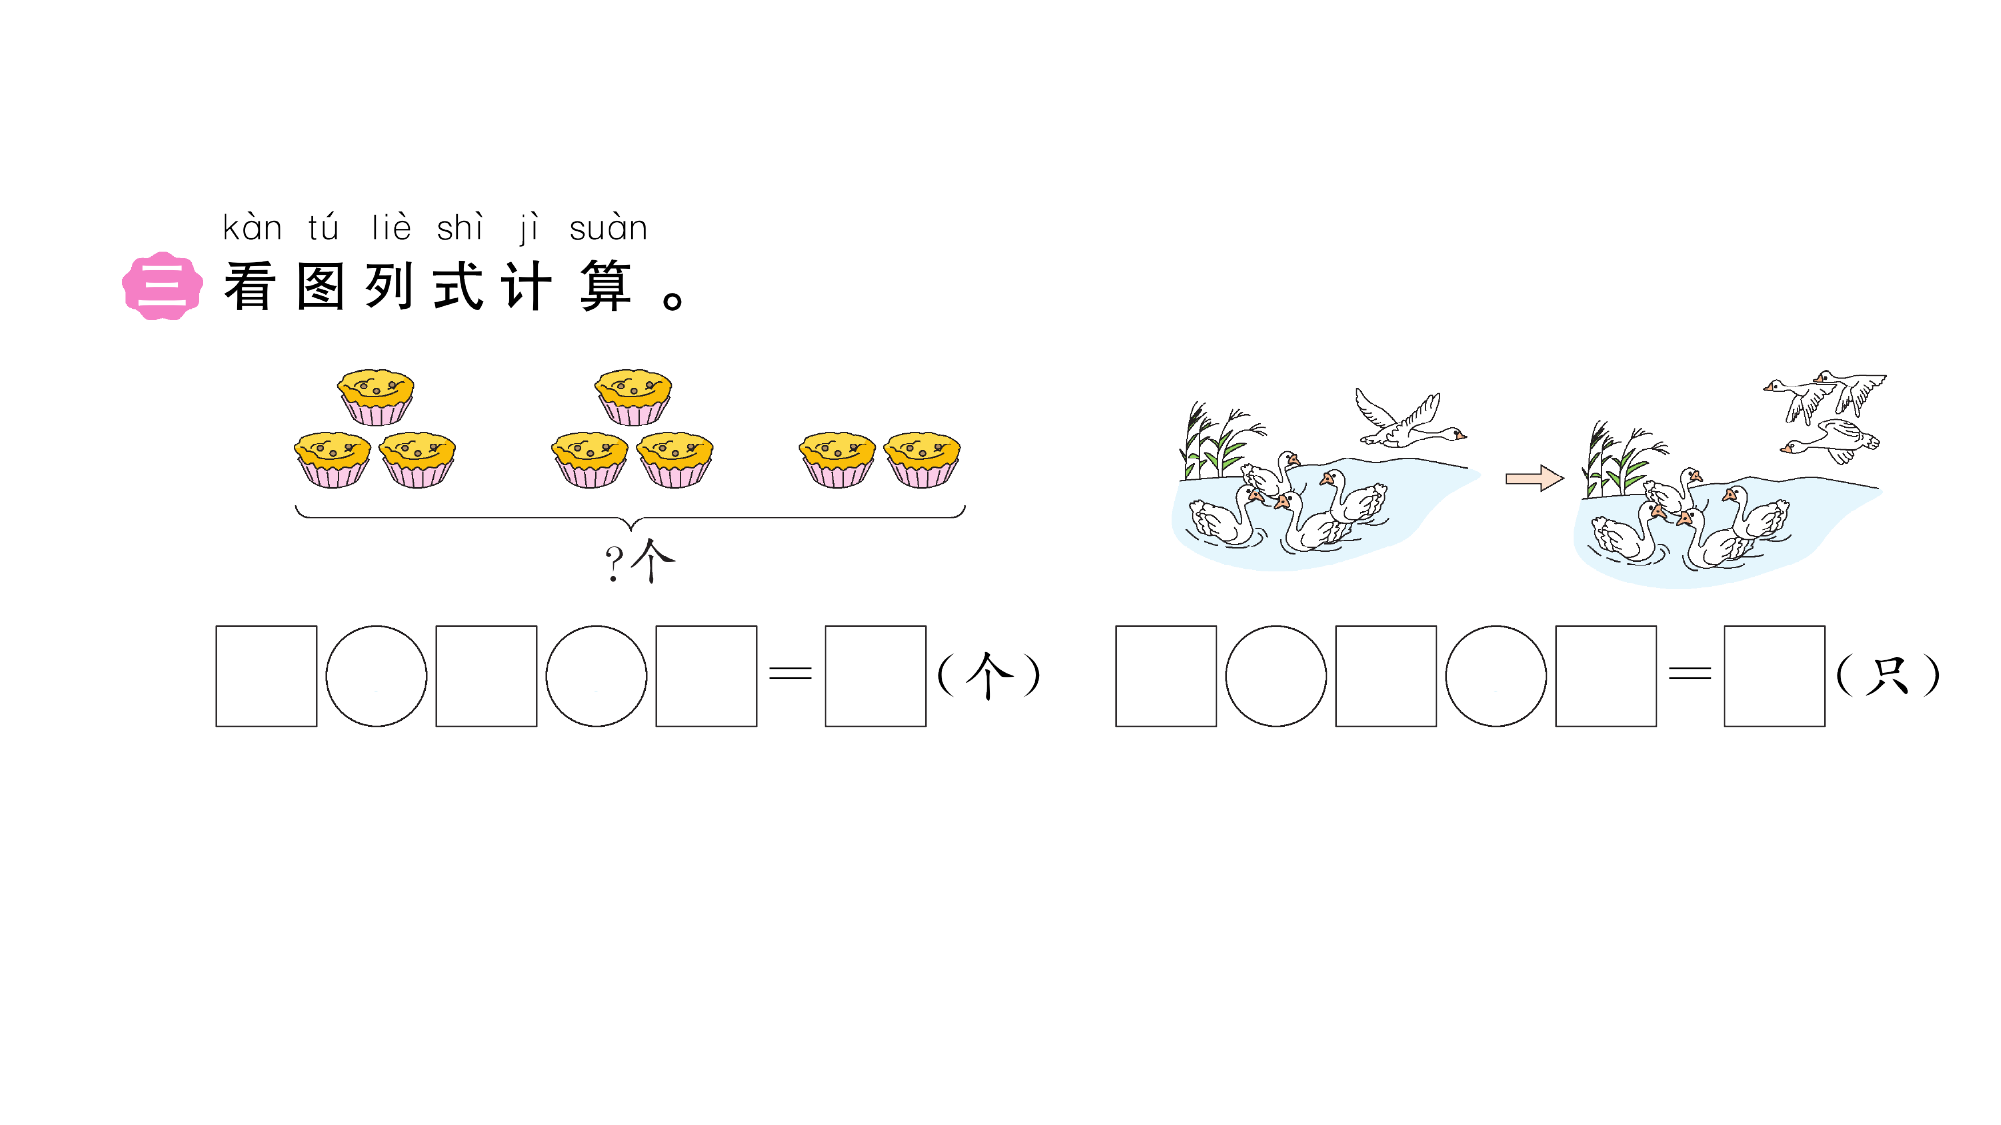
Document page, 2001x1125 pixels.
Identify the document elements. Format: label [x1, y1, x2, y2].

picture [118, 177, 2000, 758]
